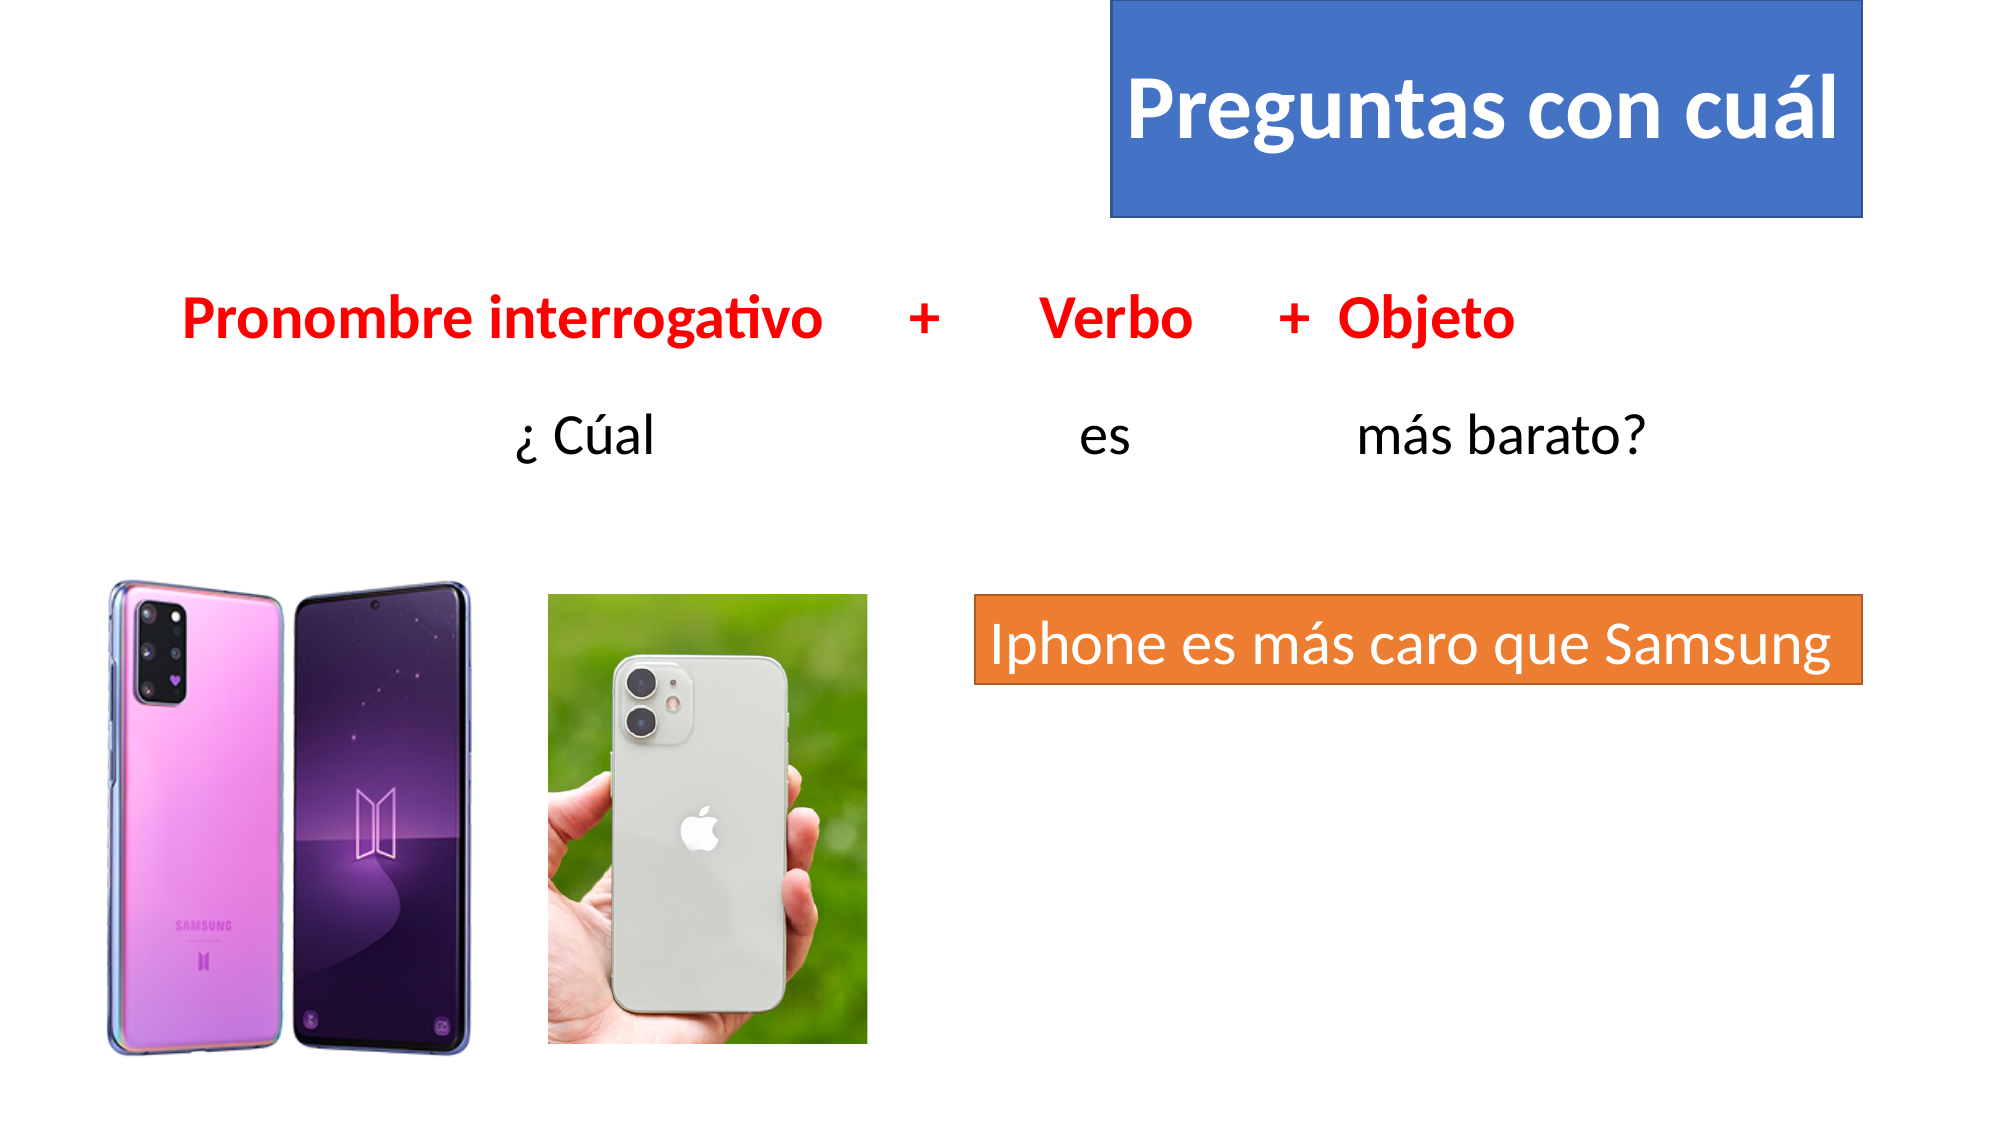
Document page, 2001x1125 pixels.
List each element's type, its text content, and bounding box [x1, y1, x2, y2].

text_box Pronombre interrogativo + Verbo + Objeto ¿ Cúal es más barato? [167, 269, 1877, 519]
text_box Iphone es más caro que Samsung [974, 594, 1863, 685]
picture [32, 561, 868, 1078]
text_box Preguntas con cuál [1110, 0, 1863, 218]
